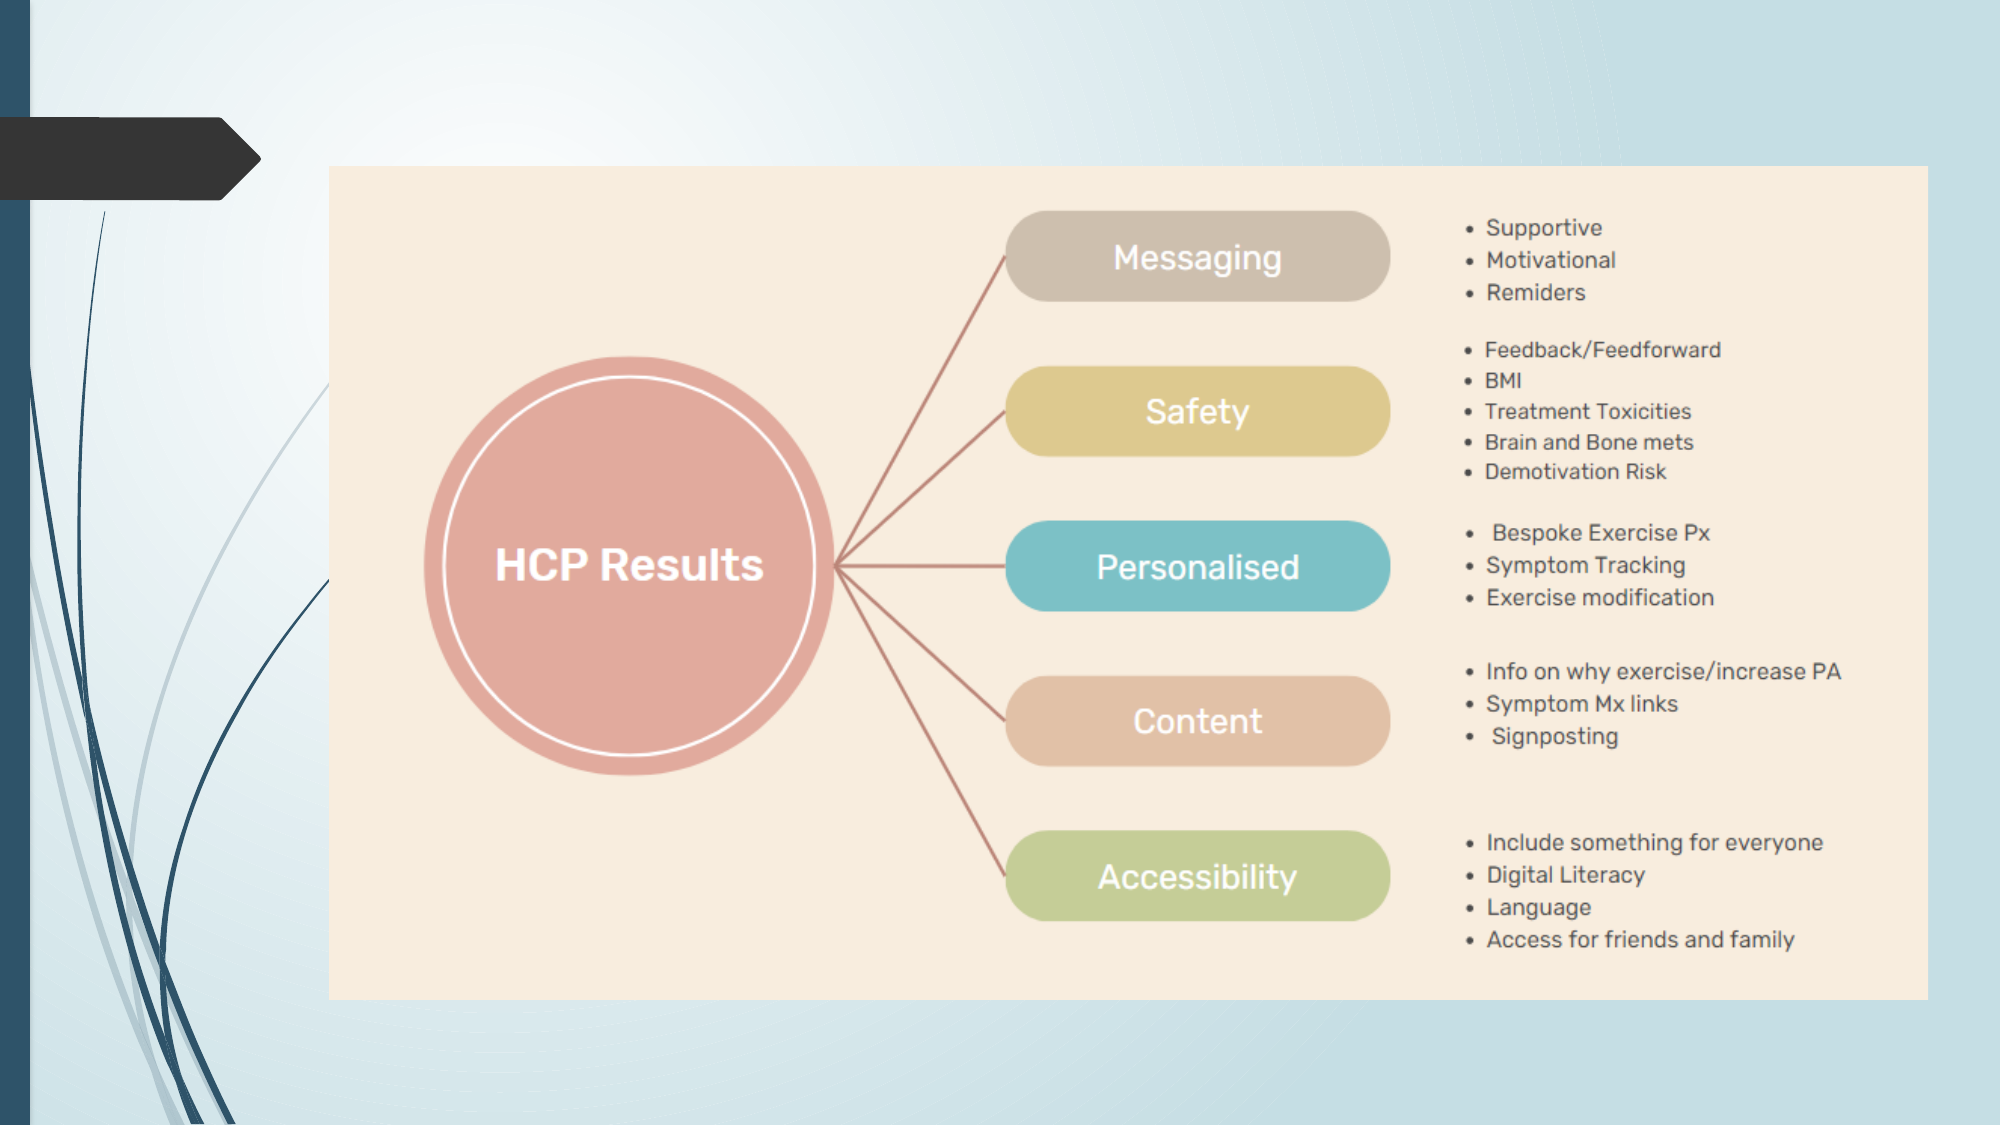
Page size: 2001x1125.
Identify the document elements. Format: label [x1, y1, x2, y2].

picture [328, 166, 1929, 1000]
